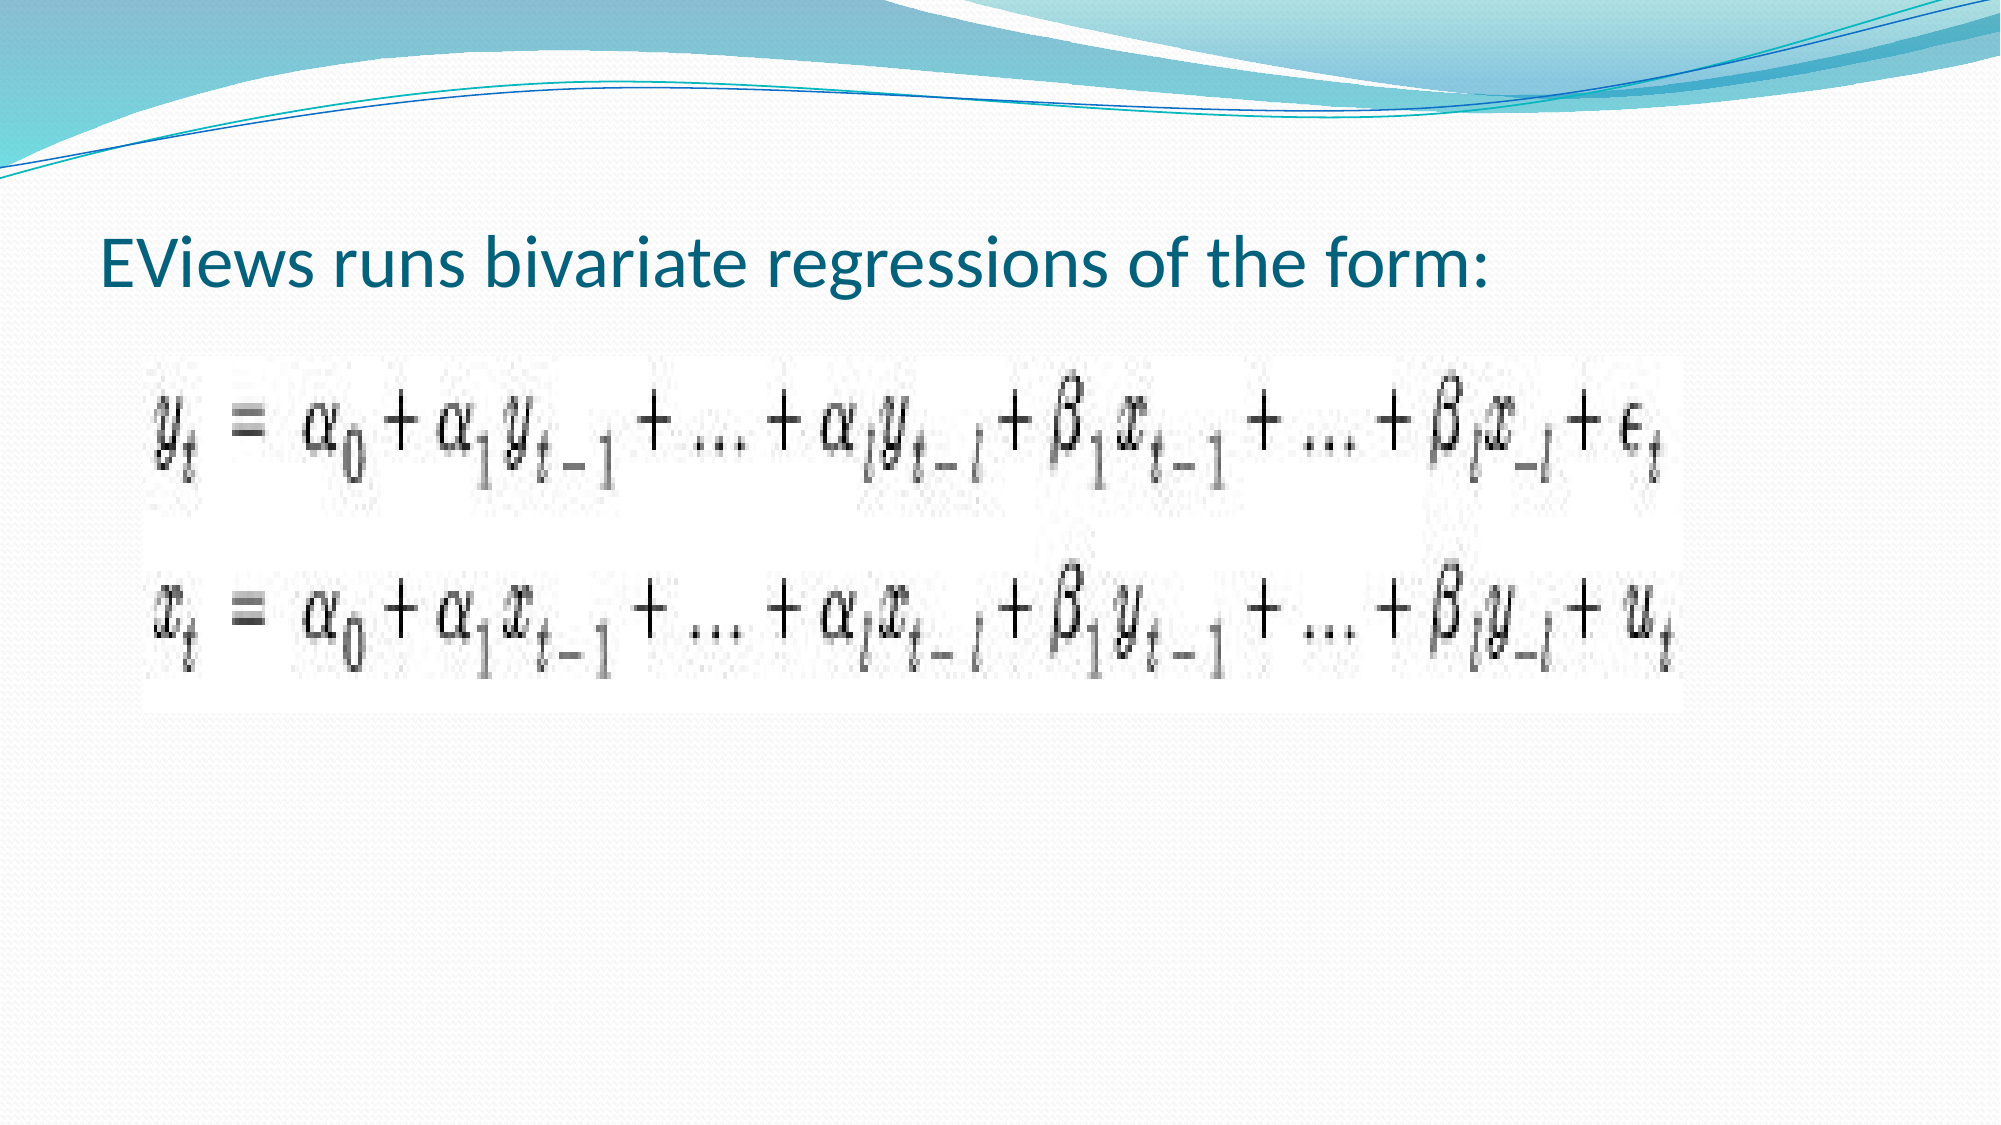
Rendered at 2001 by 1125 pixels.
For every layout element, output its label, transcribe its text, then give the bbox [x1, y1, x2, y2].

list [143, 356, 1683, 714]
title EViews runs bivariate regressions of the form: [99, 115, 1900, 303]
